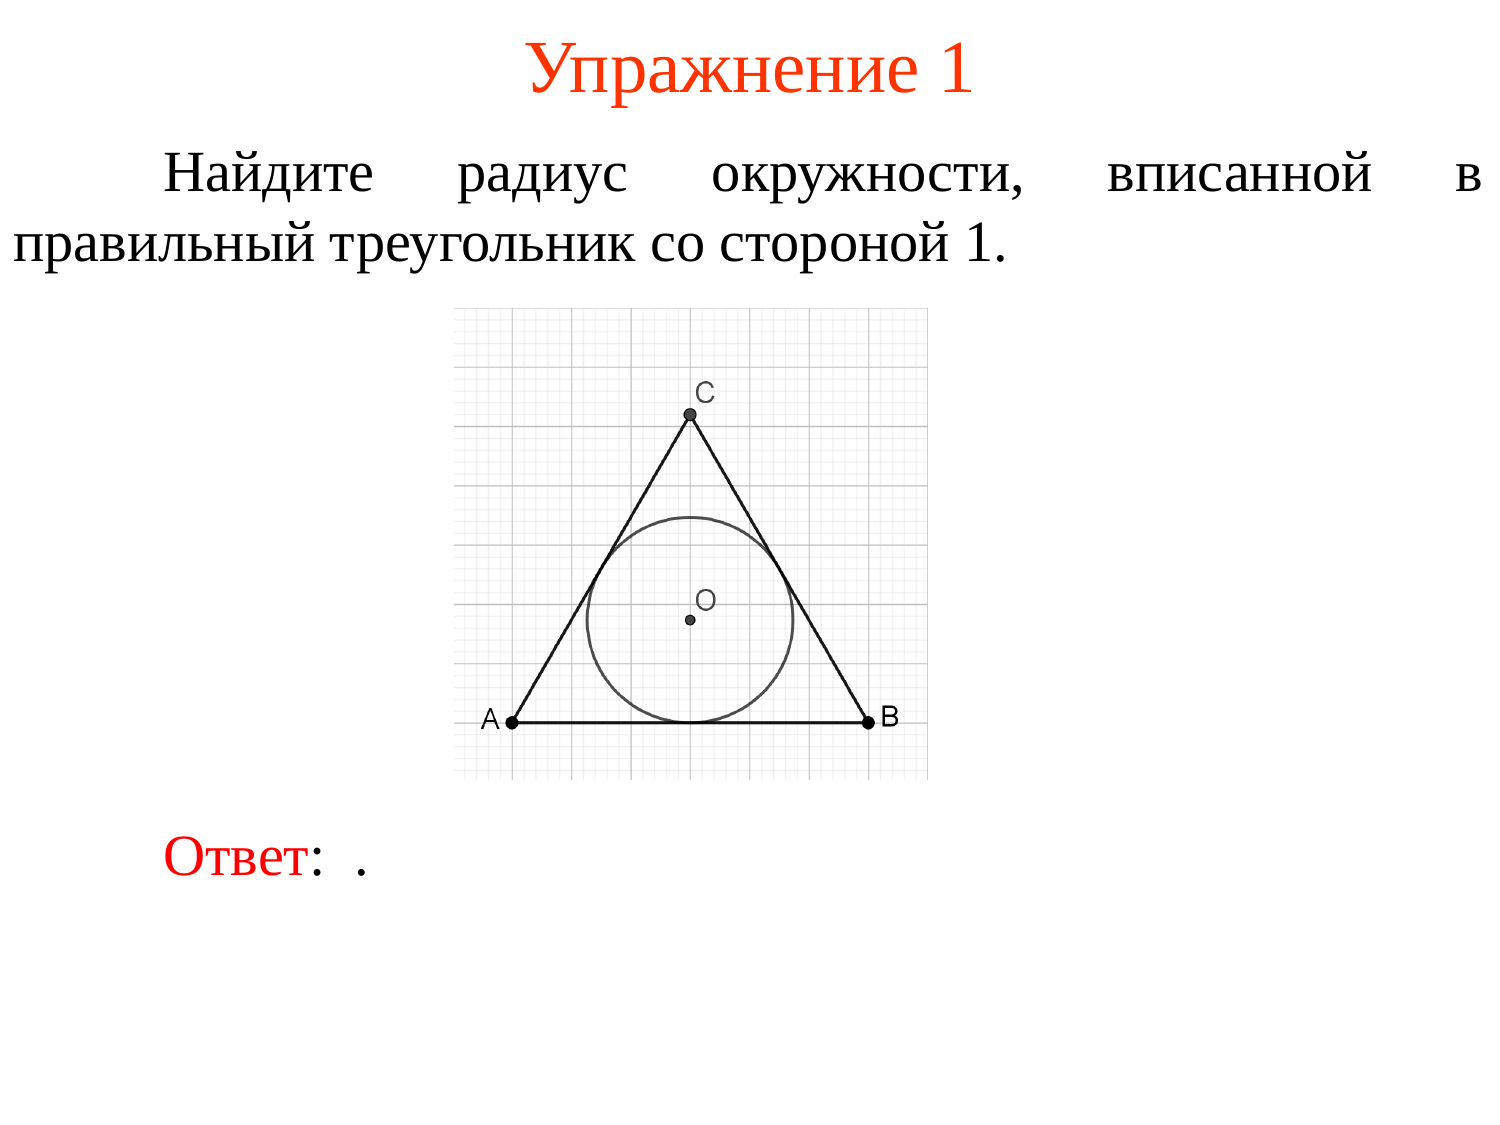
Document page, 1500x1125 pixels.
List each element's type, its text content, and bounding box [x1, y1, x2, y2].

picture [454, 308, 928, 780]
text_box Найдите радиус окружности, вписанной в правильный треугольник со стороной 1. [0, 125, 1499, 281]
title Упражнение 1 [112, 24, 1388, 100]
